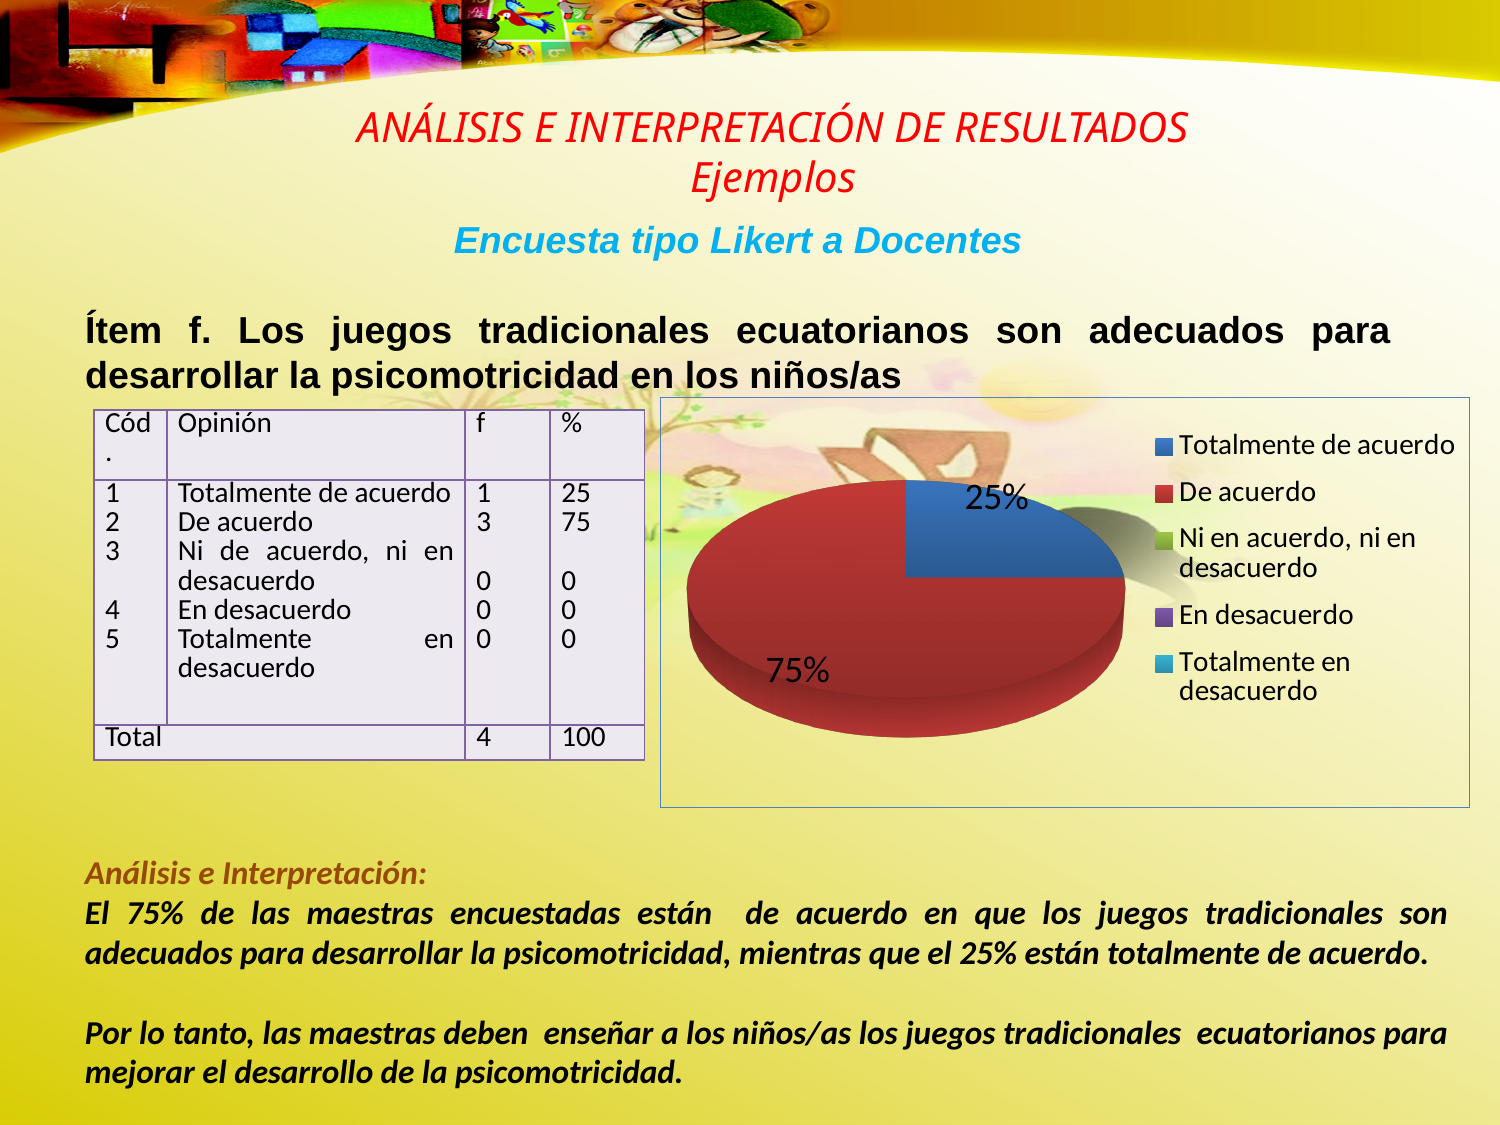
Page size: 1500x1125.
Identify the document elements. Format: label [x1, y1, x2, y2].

chart [660, 396, 1470, 808]
picture [0, 0, 1500, 1125]
